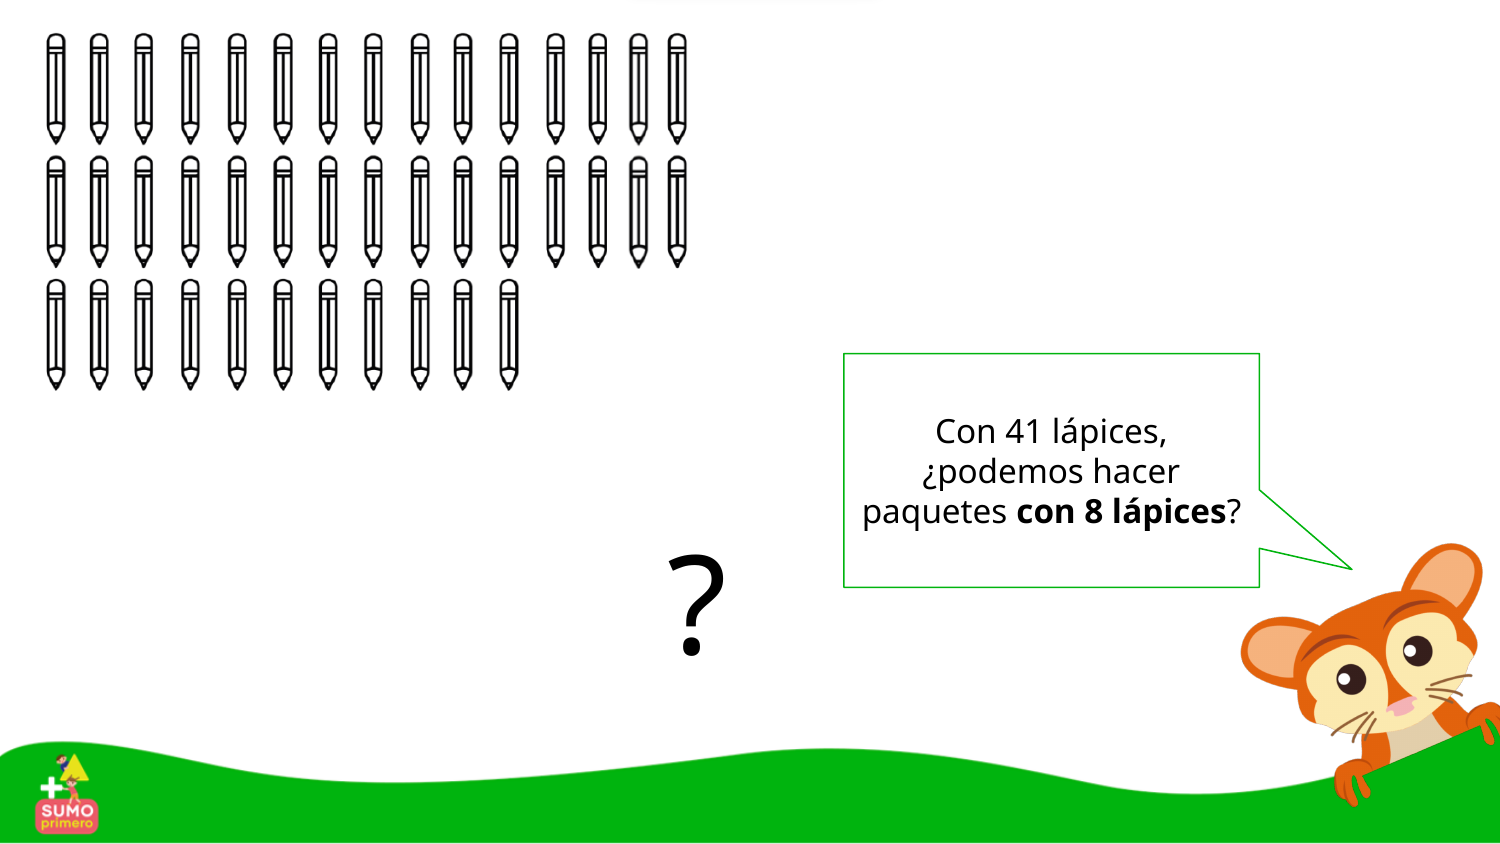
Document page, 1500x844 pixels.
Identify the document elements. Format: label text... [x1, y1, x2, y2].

picture [0, 0, 1500, 844]
text_box Con 41 lápices, ¿podemos hacer paquetes con 8 lápices? [843, 353, 1321, 588]
text_box ? [652, 509, 786, 690]
